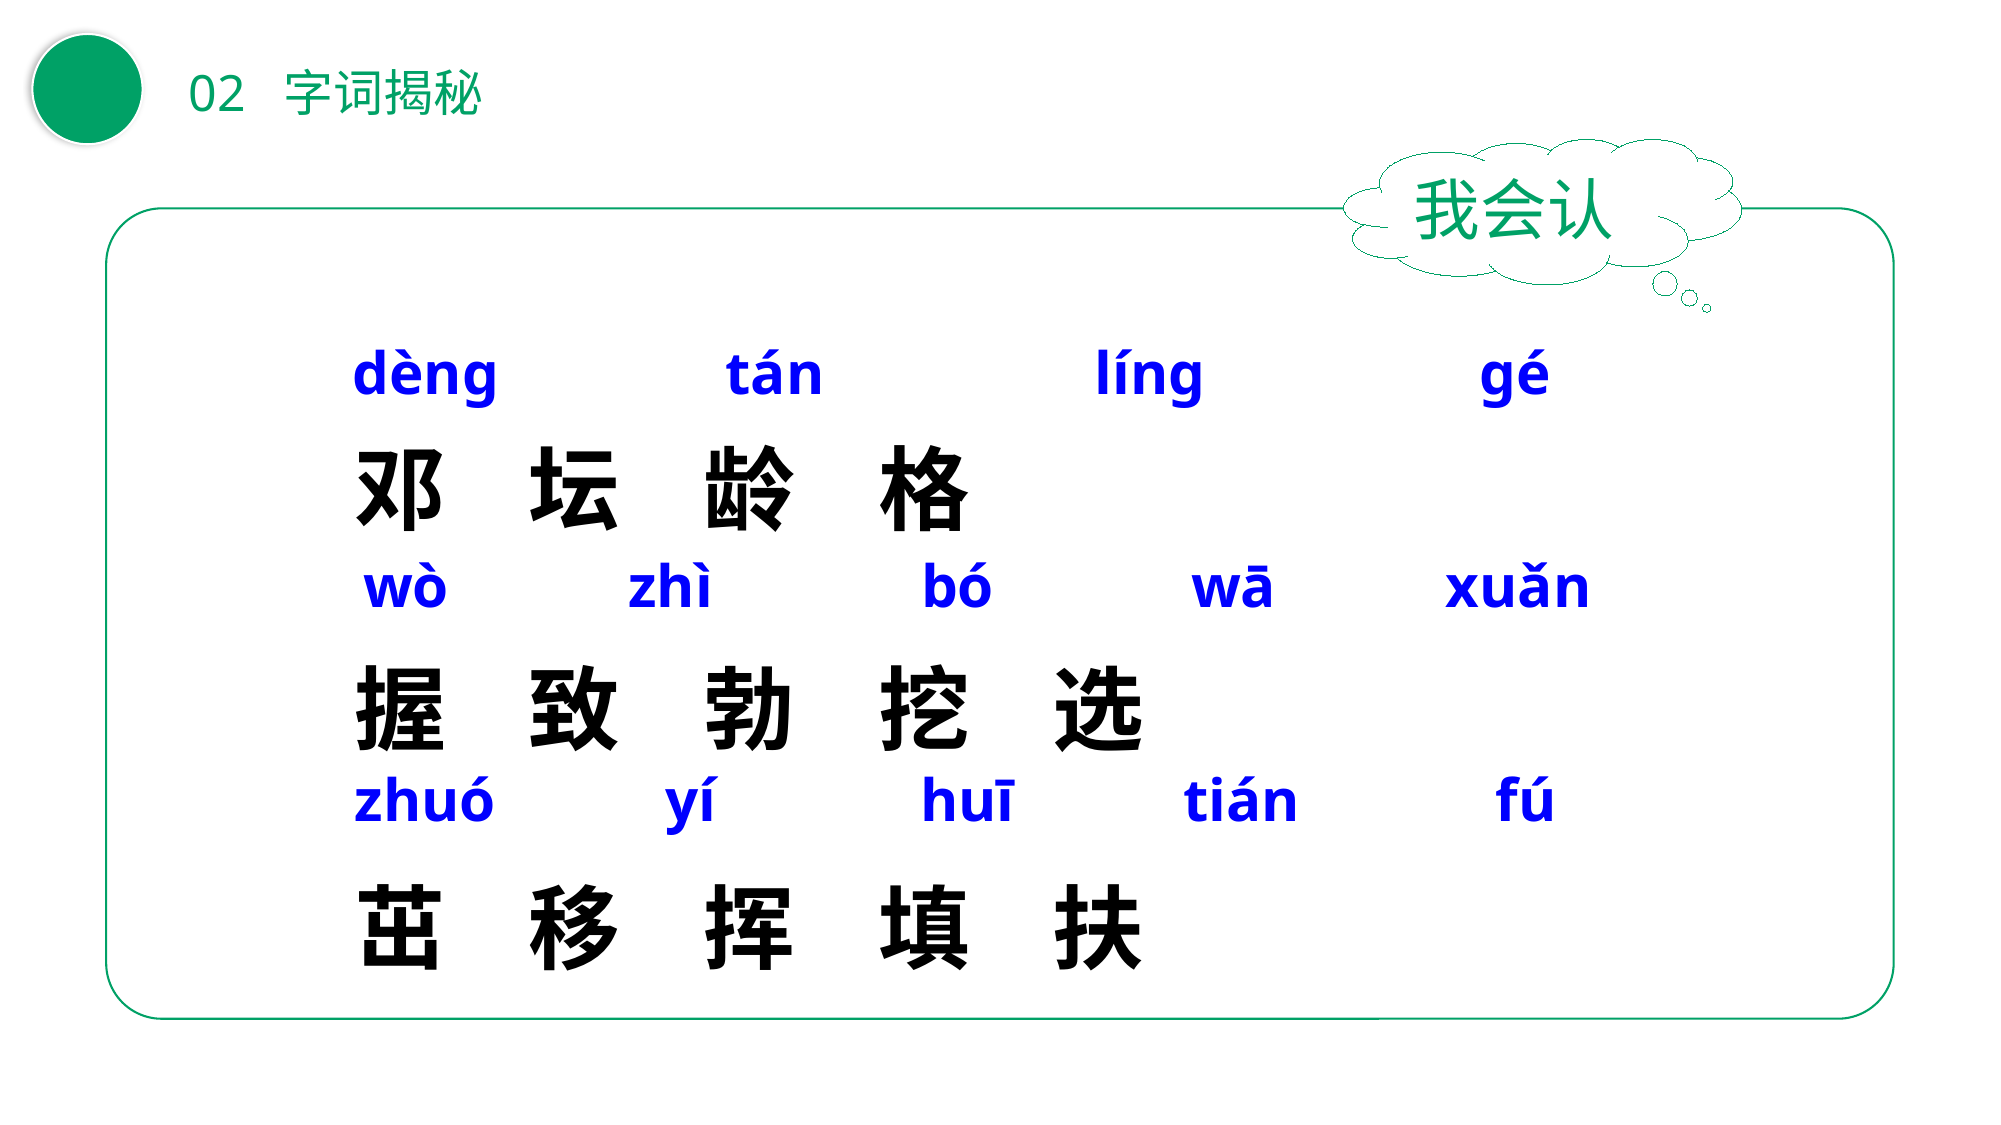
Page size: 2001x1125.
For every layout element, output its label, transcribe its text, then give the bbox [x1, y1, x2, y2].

text_box xuǎn [1431, 542, 1607, 627]
text_box 邓 坛 龄 格 握 致 勃 挖 选 茁 移 挥 填 扶 [339, 314, 1571, 989]
text_box fú [1465, 755, 1572, 841]
text_box zhuó [340, 755, 511, 841]
text_box tán [710, 328, 840, 414]
text_box 我会认 [1681, 289, 1698, 307]
text_box línɡ [1080, 328, 1221, 414]
text_box 我会认 [1652, 271, 1678, 296]
text_box 我会认 [1702, 304, 1711, 313]
text_box zhì [613, 542, 729, 627]
text_box tián [1153, 755, 1315, 841]
text_box yí [650, 755, 747, 841]
text_box huī [905, 755, 1029, 841]
list 02 字词揭秘 [173, 60, 586, 140]
text_box ɡé [1464, 328, 1566, 414]
text_box dènɡ [337, 328, 514, 414]
text_box 我会认 [1343, 139, 1742, 285]
text_box wò [348, 542, 465, 627]
text_box wā [1176, 542, 1306, 627]
text_box bó [906, 542, 1009, 627]
